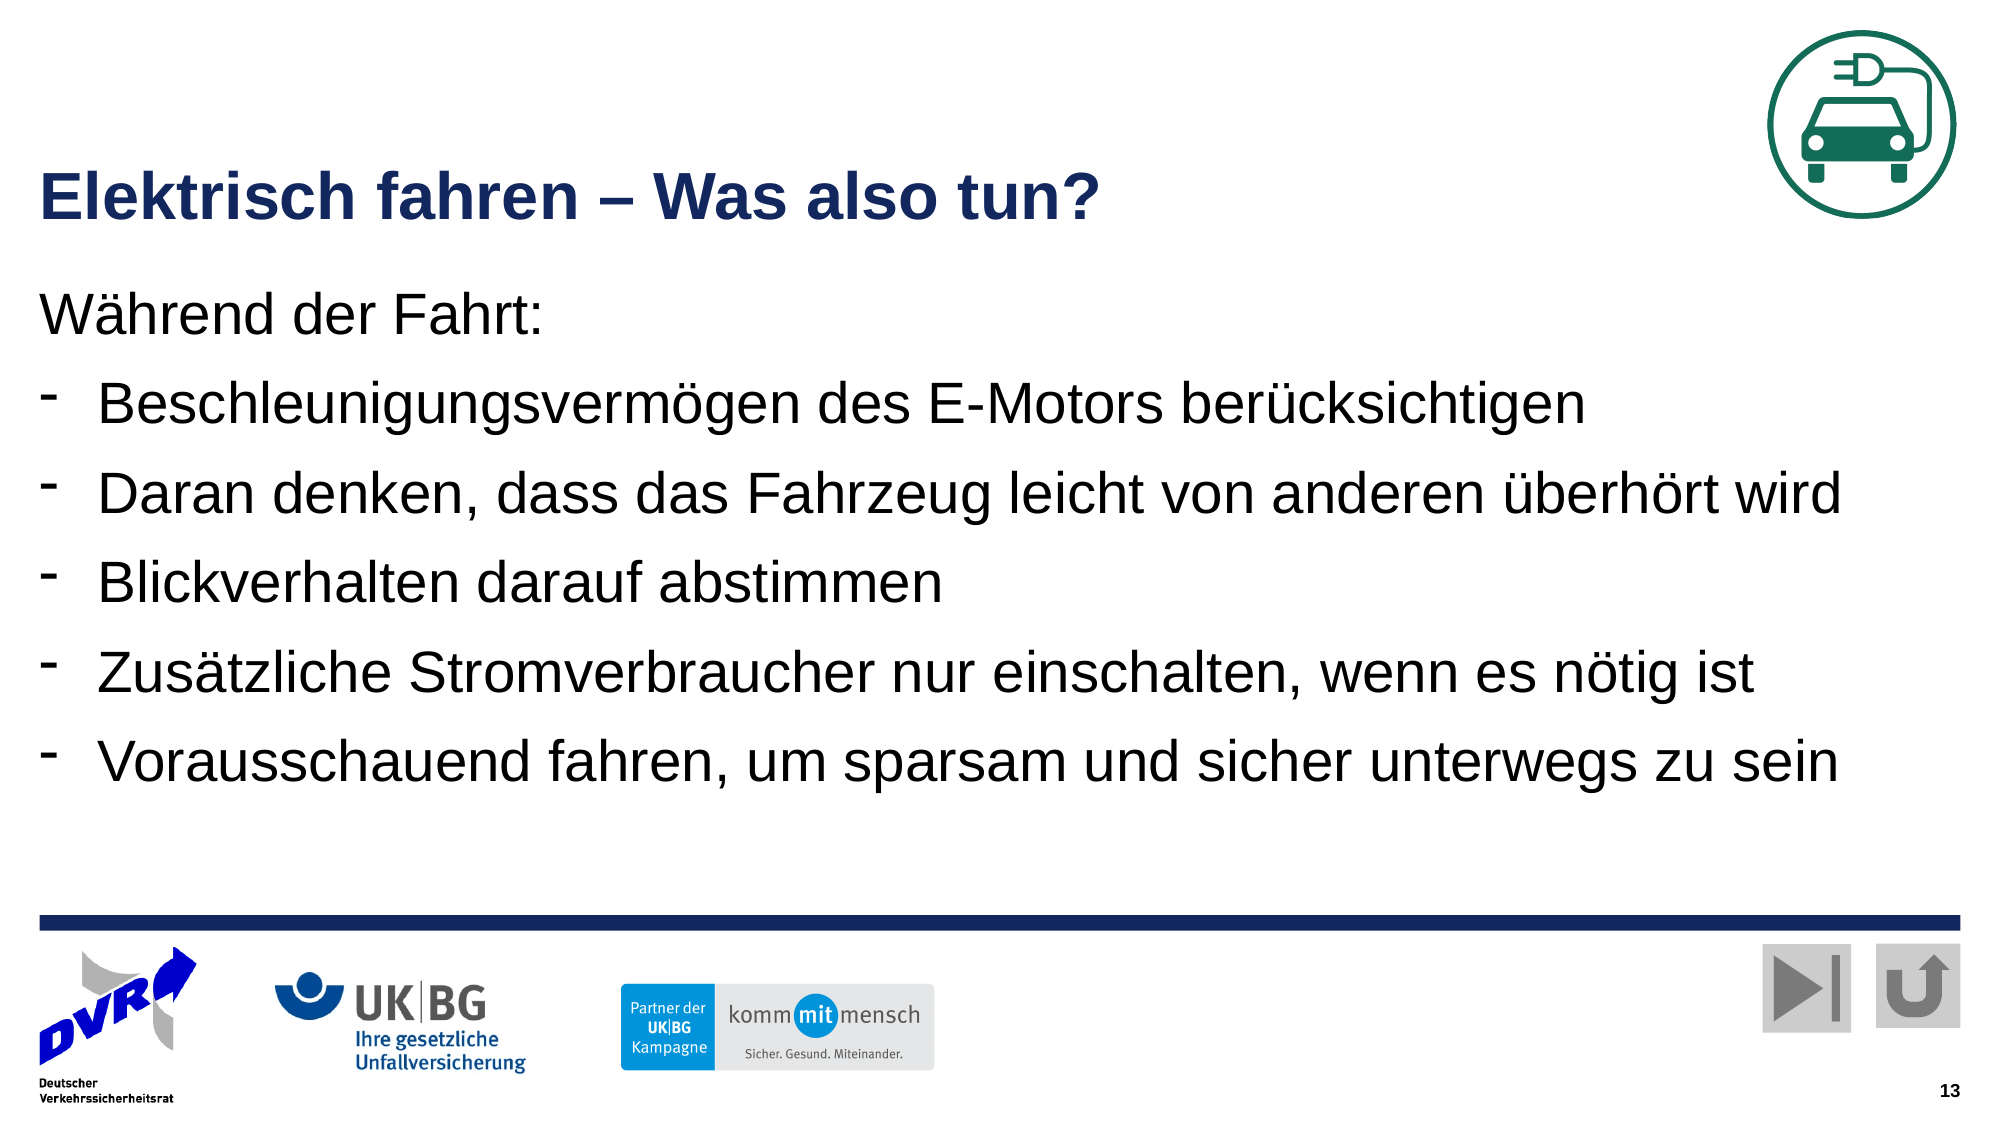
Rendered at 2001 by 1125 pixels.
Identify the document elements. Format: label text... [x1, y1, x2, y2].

picture [715, 983, 935, 1071]
picture [39, 947, 197, 1103]
title Elektrisch fahren – Was also tun? [39, 31, 1961, 234]
list Während der Fahrt: Beschleunigungsvermögen des E-Motors berücksichtigen Daran denken, dass das Fahrzeug leicht von anderen überhört wird Blickverhalten darauf abstimmen Zusätzliche Stromverbraucher nur einschalten, wenn es nötig ist Vorausschauend fahren, um sparsam und sicher unterwegs zu sein [39, 268, 1992, 894]
text_box [1761, 943, 1852, 1034]
text_box [276, 59, 1724, 217]
slide_number 13 [1285, 1078, 1961, 1102]
picture [275, 972, 526, 1076]
picture [673, 1022, 680, 1033]
picture [1767, 30, 1957, 219]
picture [659, 1022, 664, 1032]
text_box [1875, 943, 1961, 1029]
